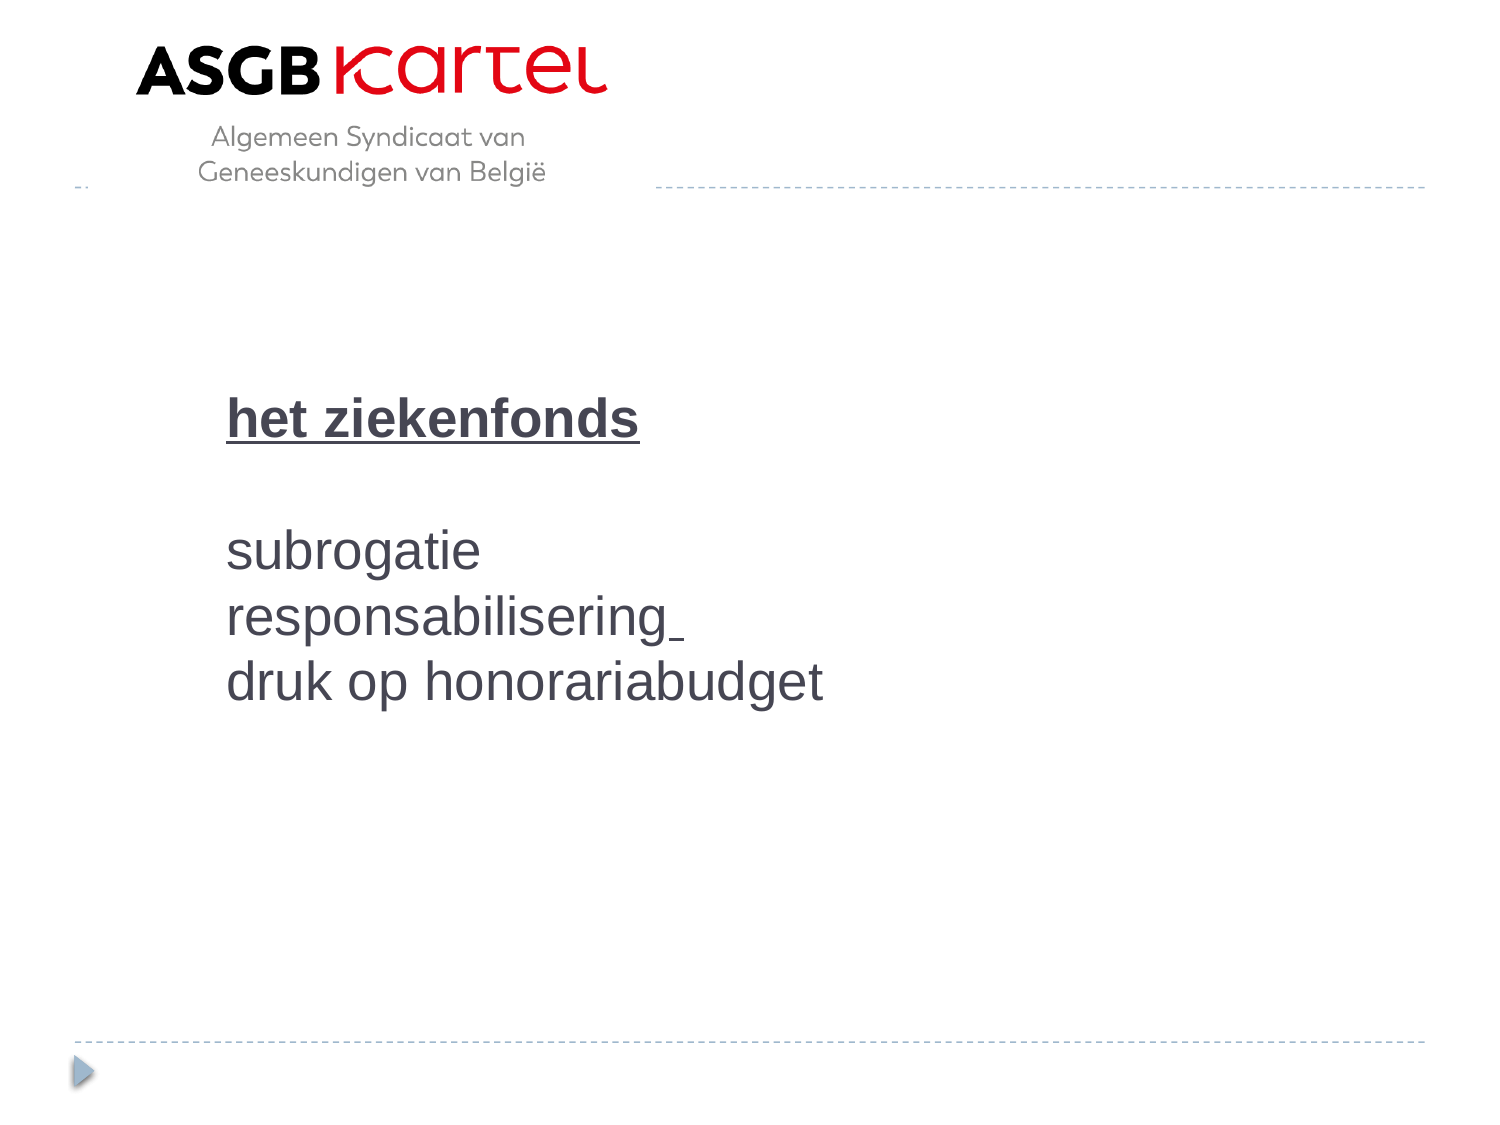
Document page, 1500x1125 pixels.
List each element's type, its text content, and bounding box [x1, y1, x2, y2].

title het ziekenfonds subrogatie responsabilisering druk op honorariabudget [210, 304, 1419, 856]
picture [88, 0, 656, 230]
